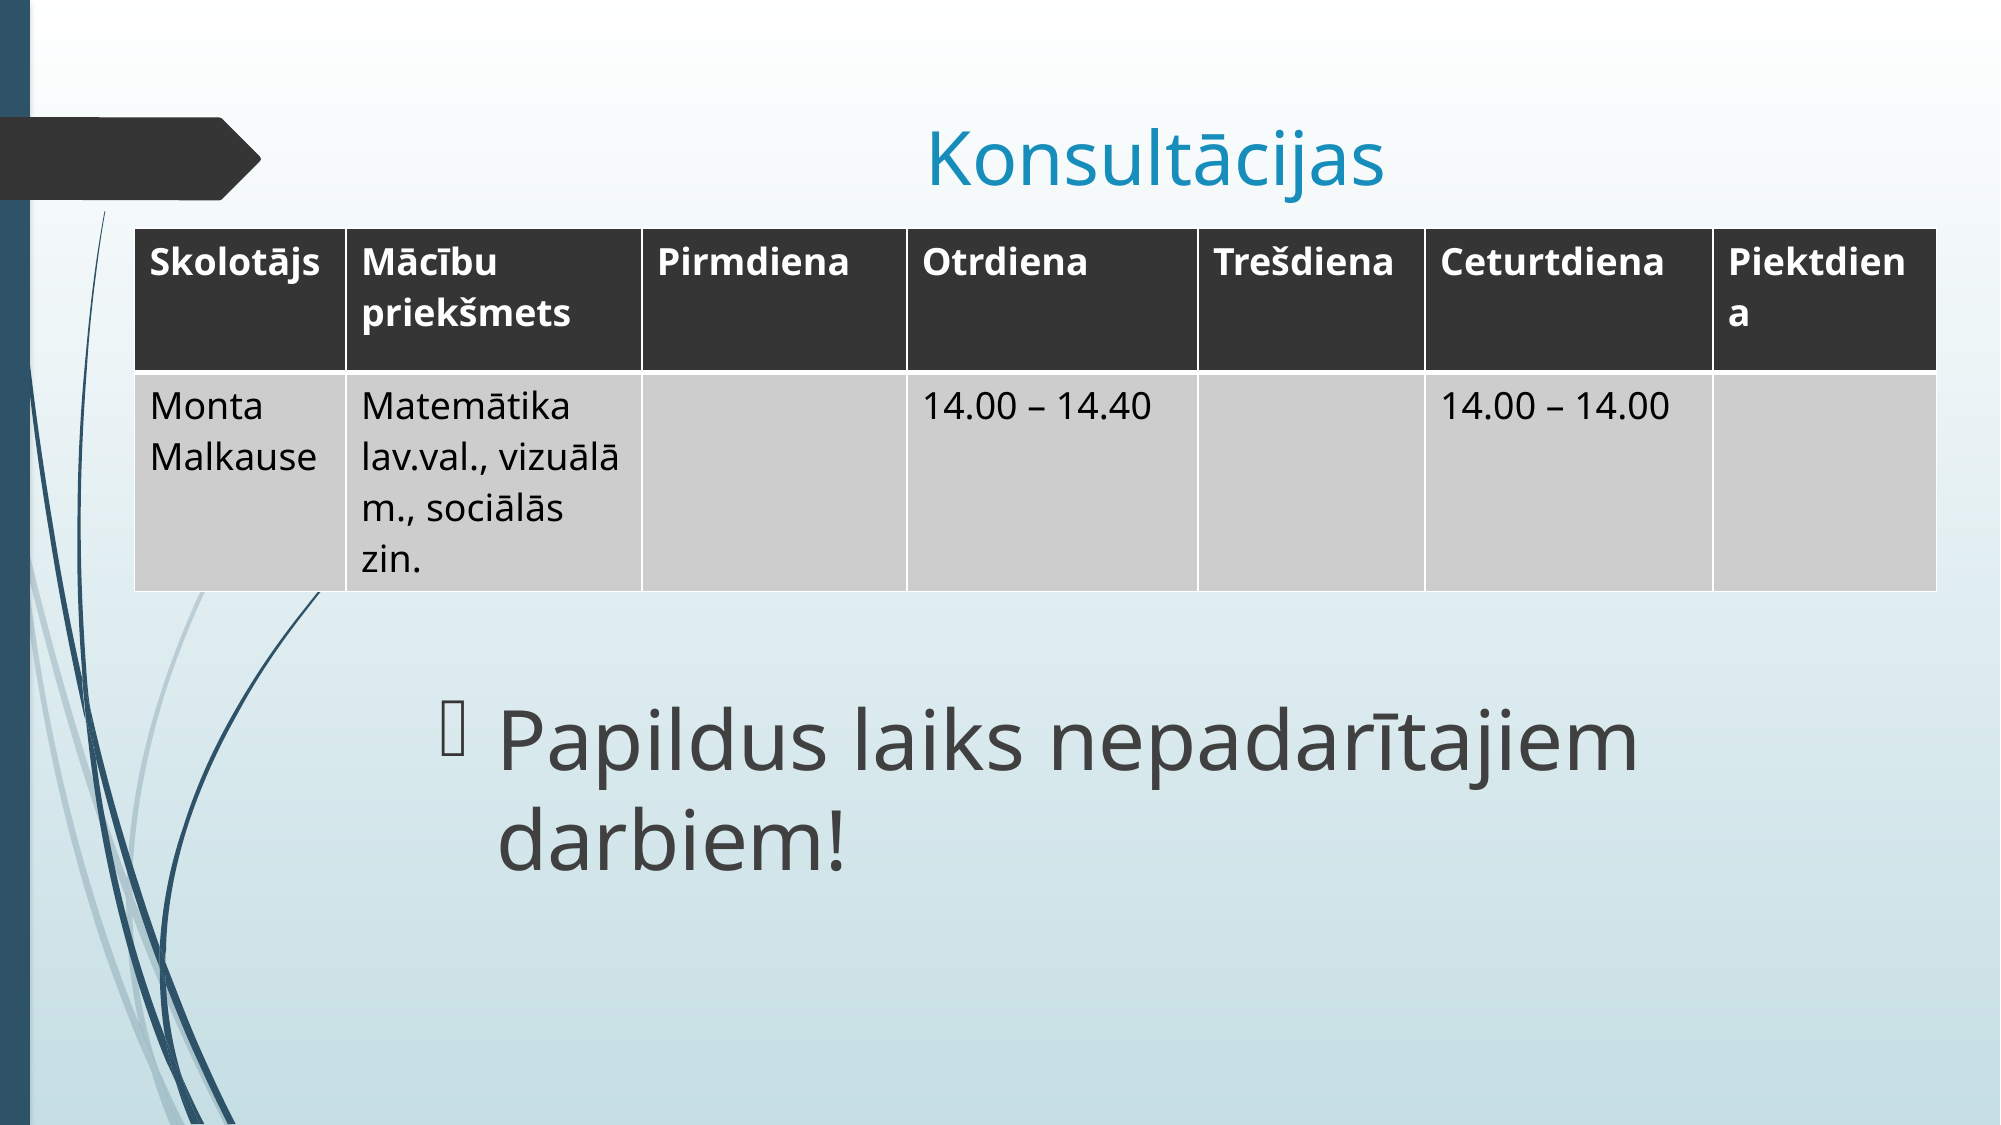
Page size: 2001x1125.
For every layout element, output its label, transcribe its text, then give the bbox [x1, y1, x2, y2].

list Papildus laiks nepadarītajiem darbiem! [424, 592, 1888, 970]
table_cell [643, 375, 906, 591]
table_cell 14.00 – 14.40 [908, 375, 1197, 591]
table_cell [1199, 375, 1424, 591]
table_header Ceturtdiena [1426, 229, 1712, 370]
title Konsultācijas [425, 102, 1888, 227]
table_header Otrdiena [908, 229, 1197, 370]
table_header Skolotājs [135, 229, 345, 370]
table_header Mācību priekšmets [347, 229, 641, 370]
table_cell Matemātika lav.val., vizuālā m., sociālās zin. [347, 375, 641, 591]
table_header Pirmdiena [643, 229, 906, 370]
table_cell 14.00 – 14.00 [1426, 375, 1712, 591]
table_header Piektdiena [1714, 229, 1936, 370]
table_header Trešdiena [1199, 229, 1424, 370]
table_cell [1714, 375, 1936, 591]
table_cell Monta Malkause [135, 375, 345, 591]
